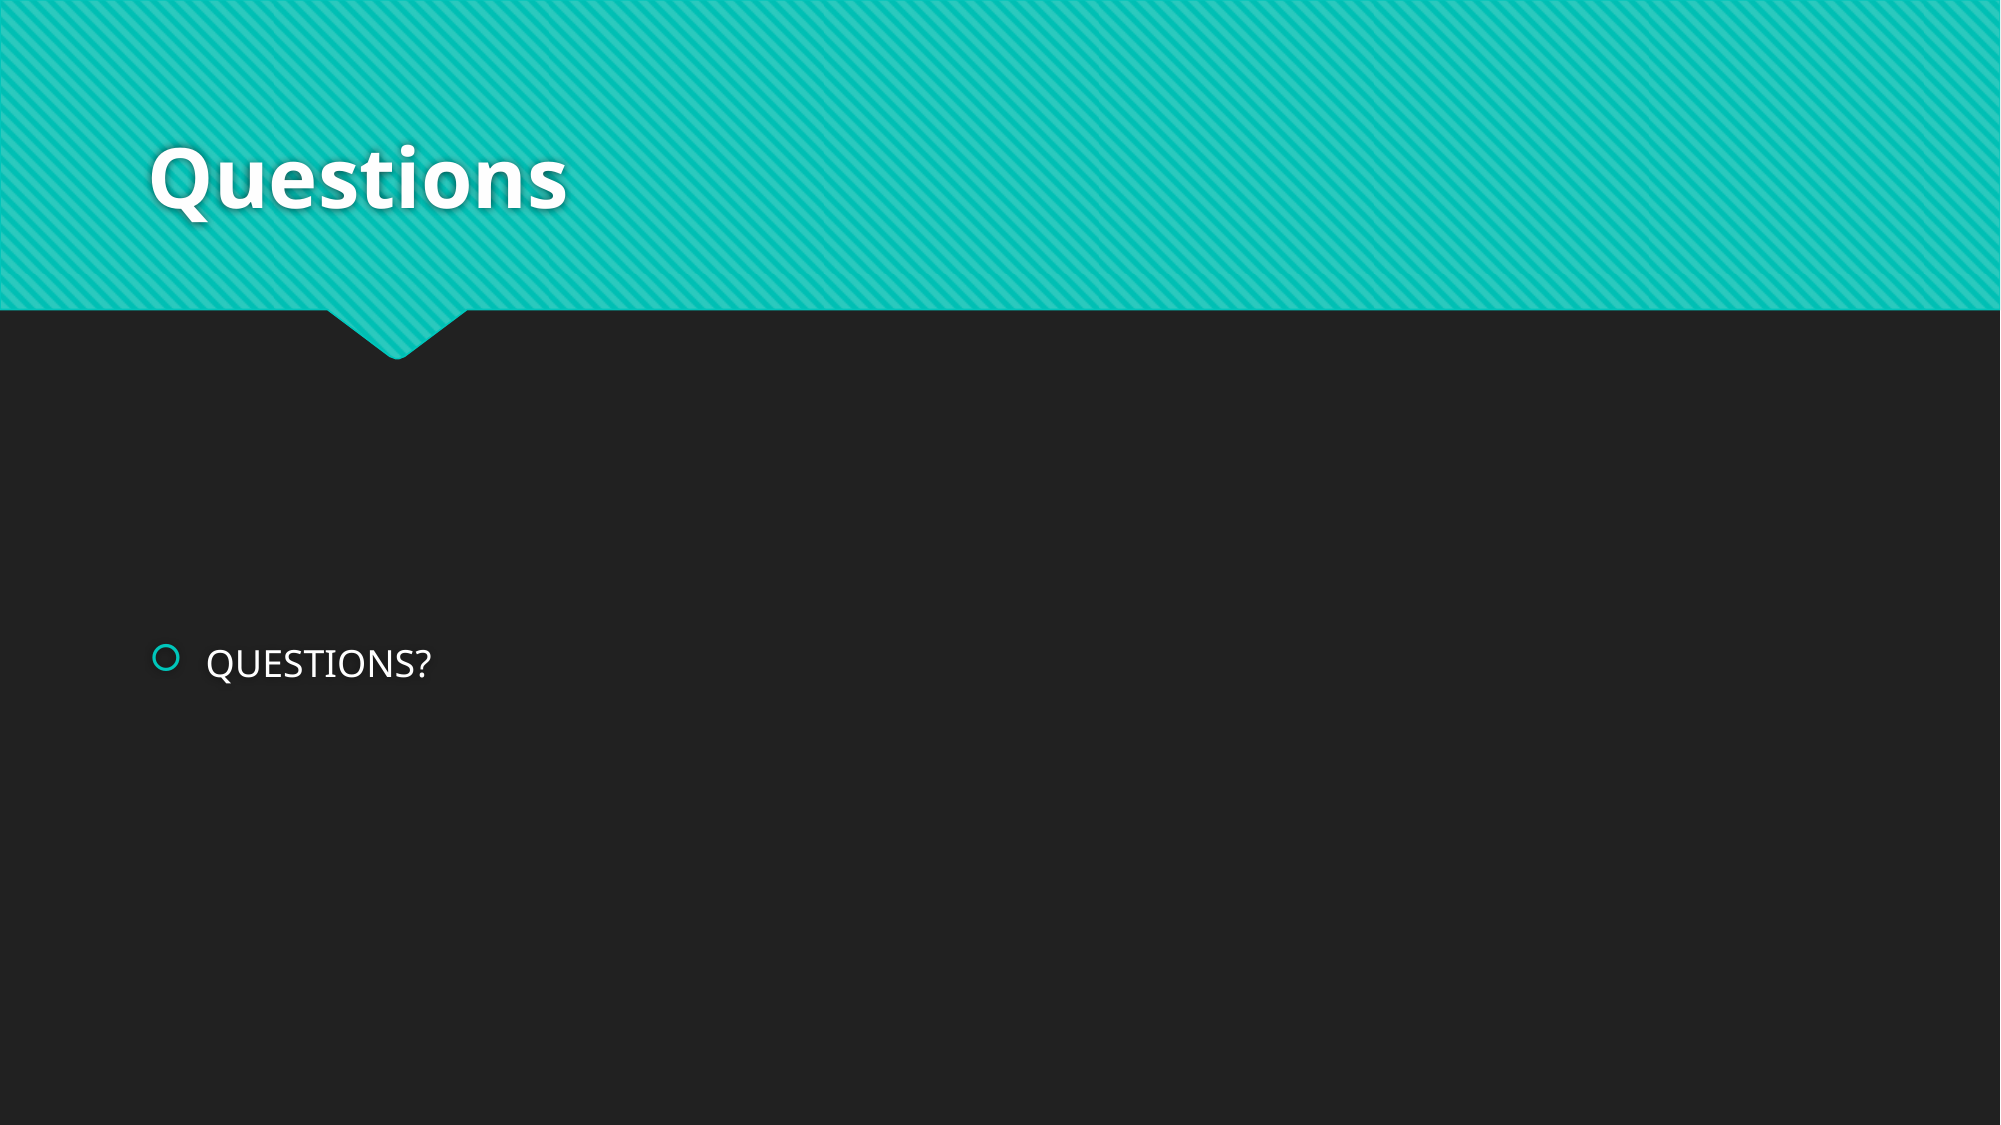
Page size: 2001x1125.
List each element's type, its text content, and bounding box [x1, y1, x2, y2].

list QUESTIONS? [134, 364, 1866, 962]
title Questions [132, 73, 1868, 233]
